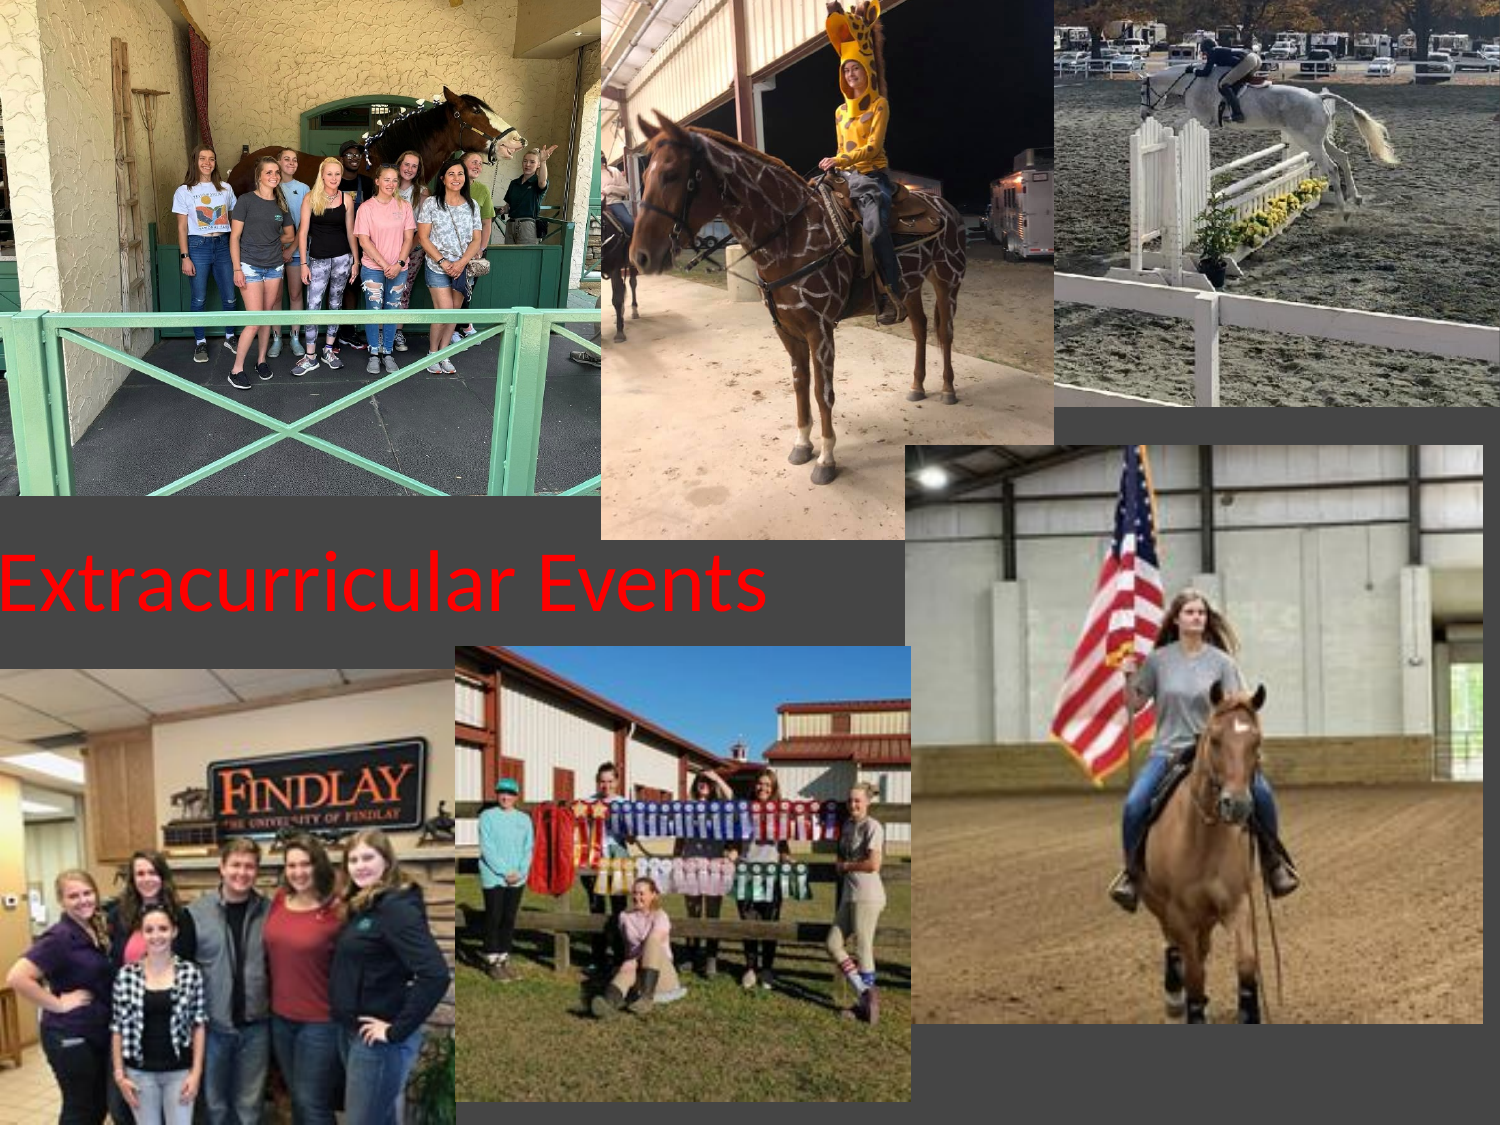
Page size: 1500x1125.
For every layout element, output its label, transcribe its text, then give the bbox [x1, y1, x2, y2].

picture [0, 0, 1500, 1125]
title Extracurricular Events [0, 504, 799, 668]
